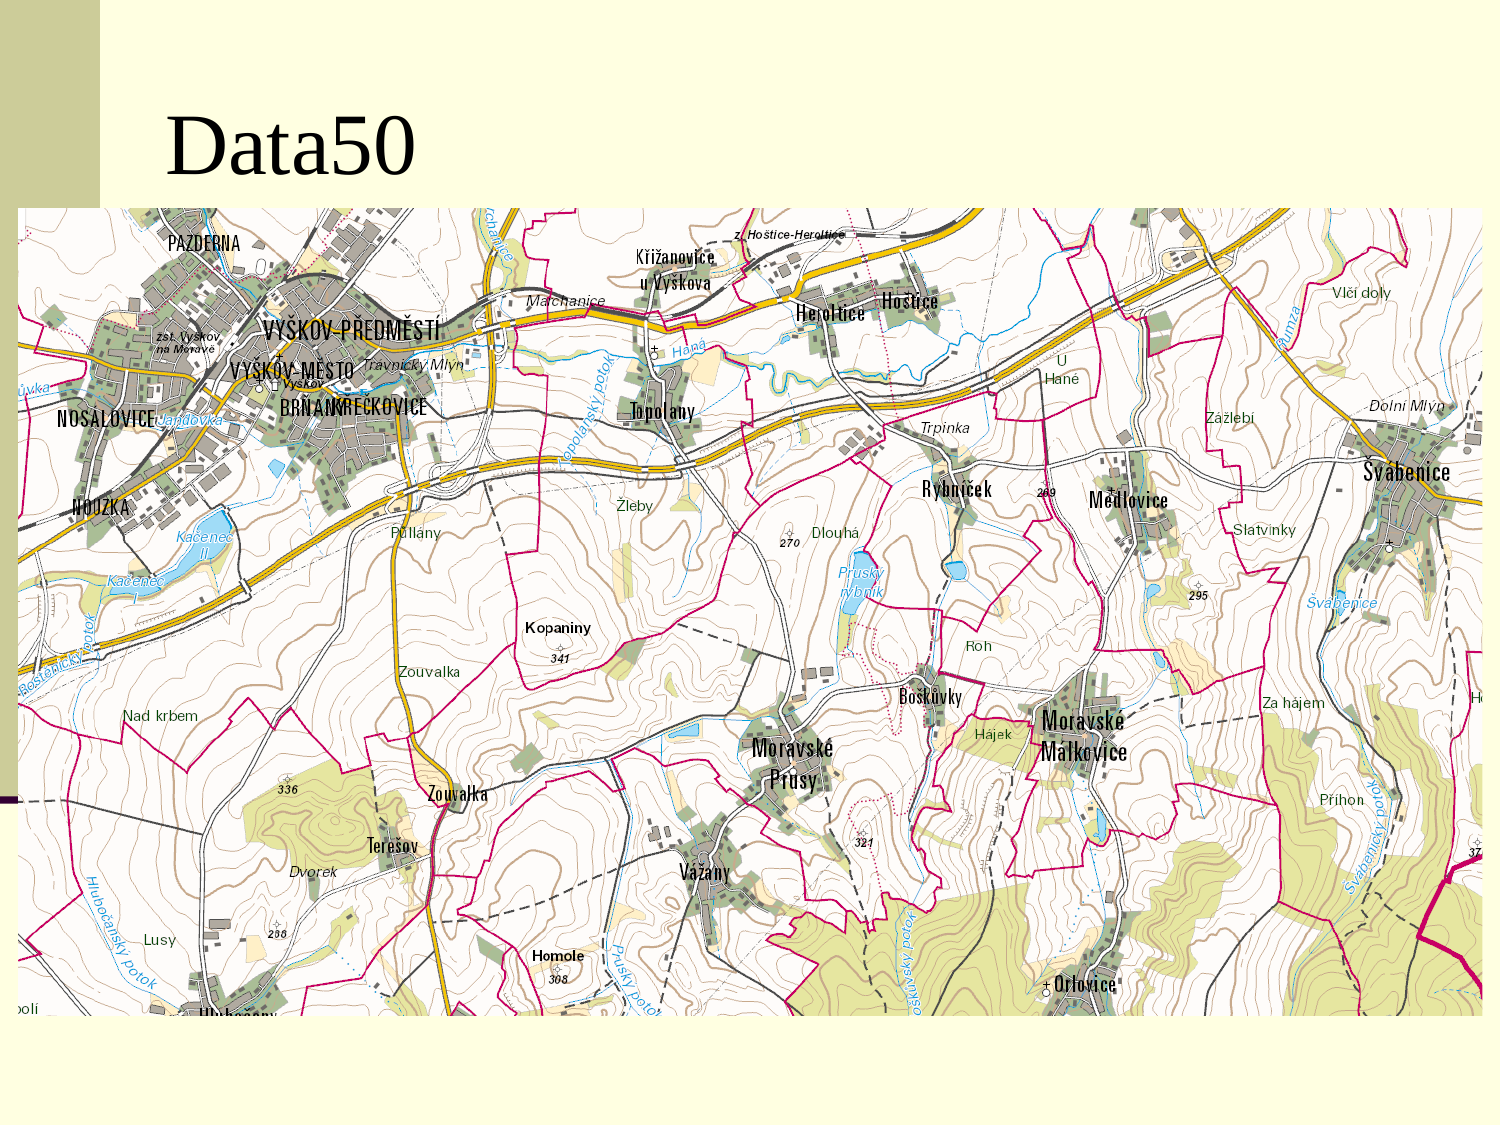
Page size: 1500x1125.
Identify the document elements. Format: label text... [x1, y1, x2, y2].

picture [17, 207, 1483, 1016]
title Data50 [150, 45, 1425, 206]
